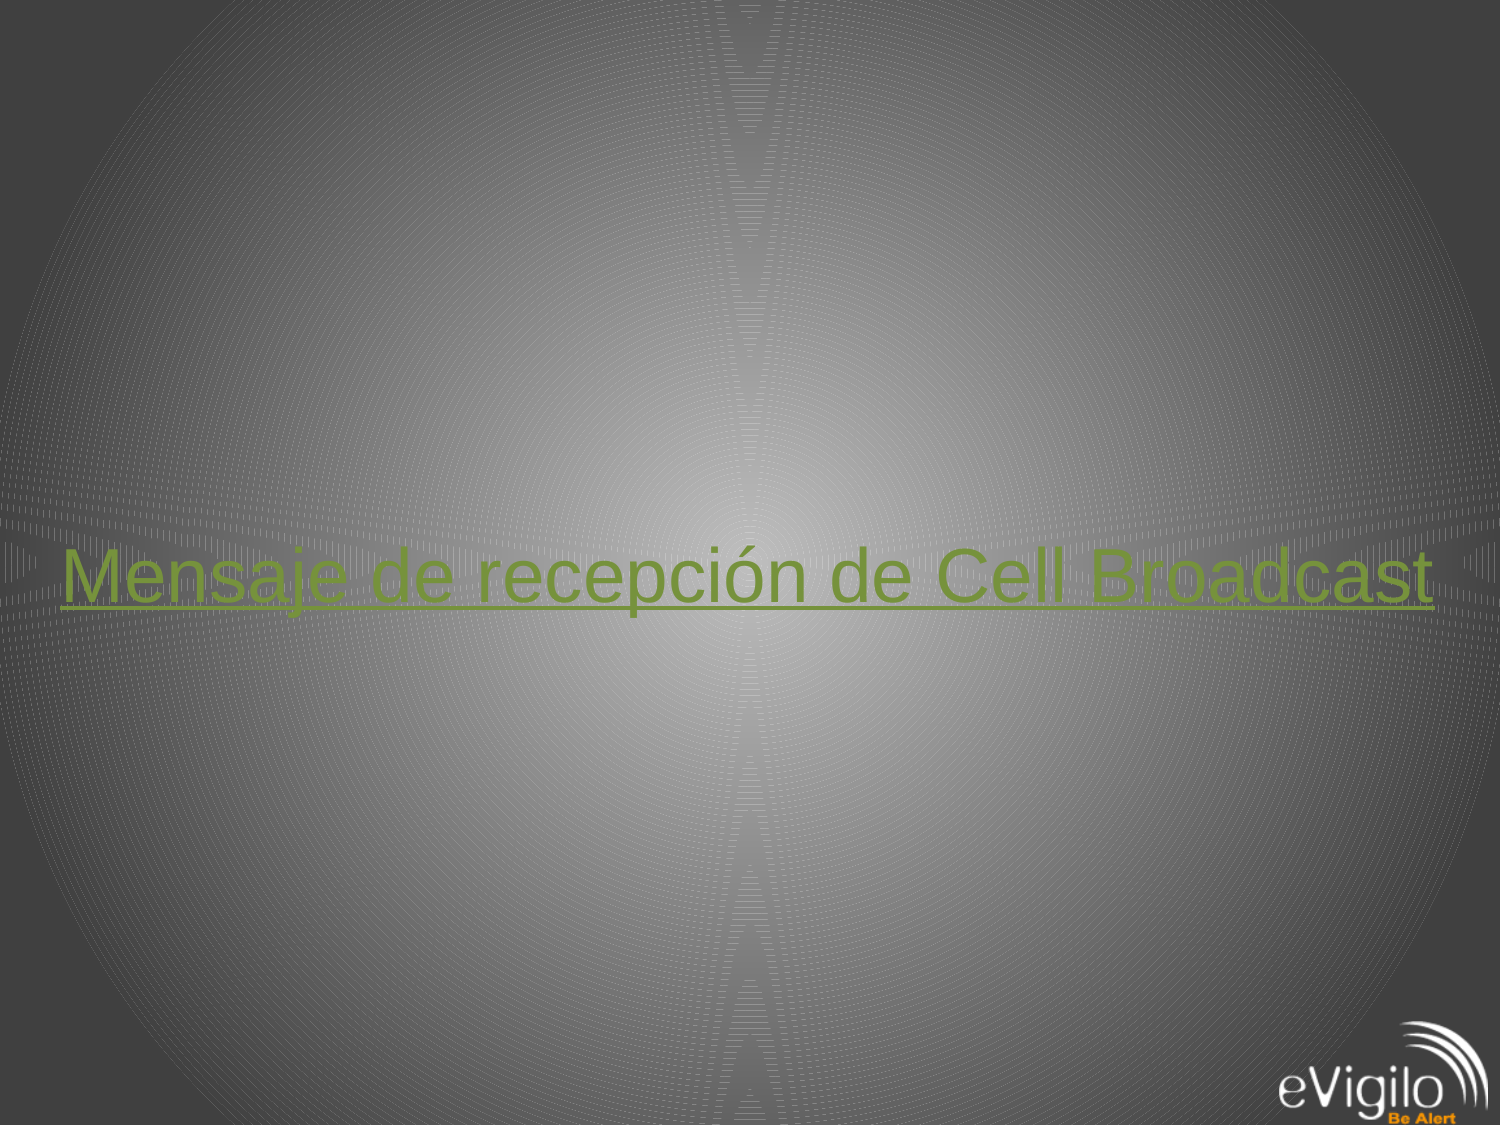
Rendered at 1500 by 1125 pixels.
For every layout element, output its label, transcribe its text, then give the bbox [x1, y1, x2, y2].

picture [1279, 1021, 1488, 1125]
title Mensaje de recepción de Cell Broadcast [2, 437, 1491, 625]
